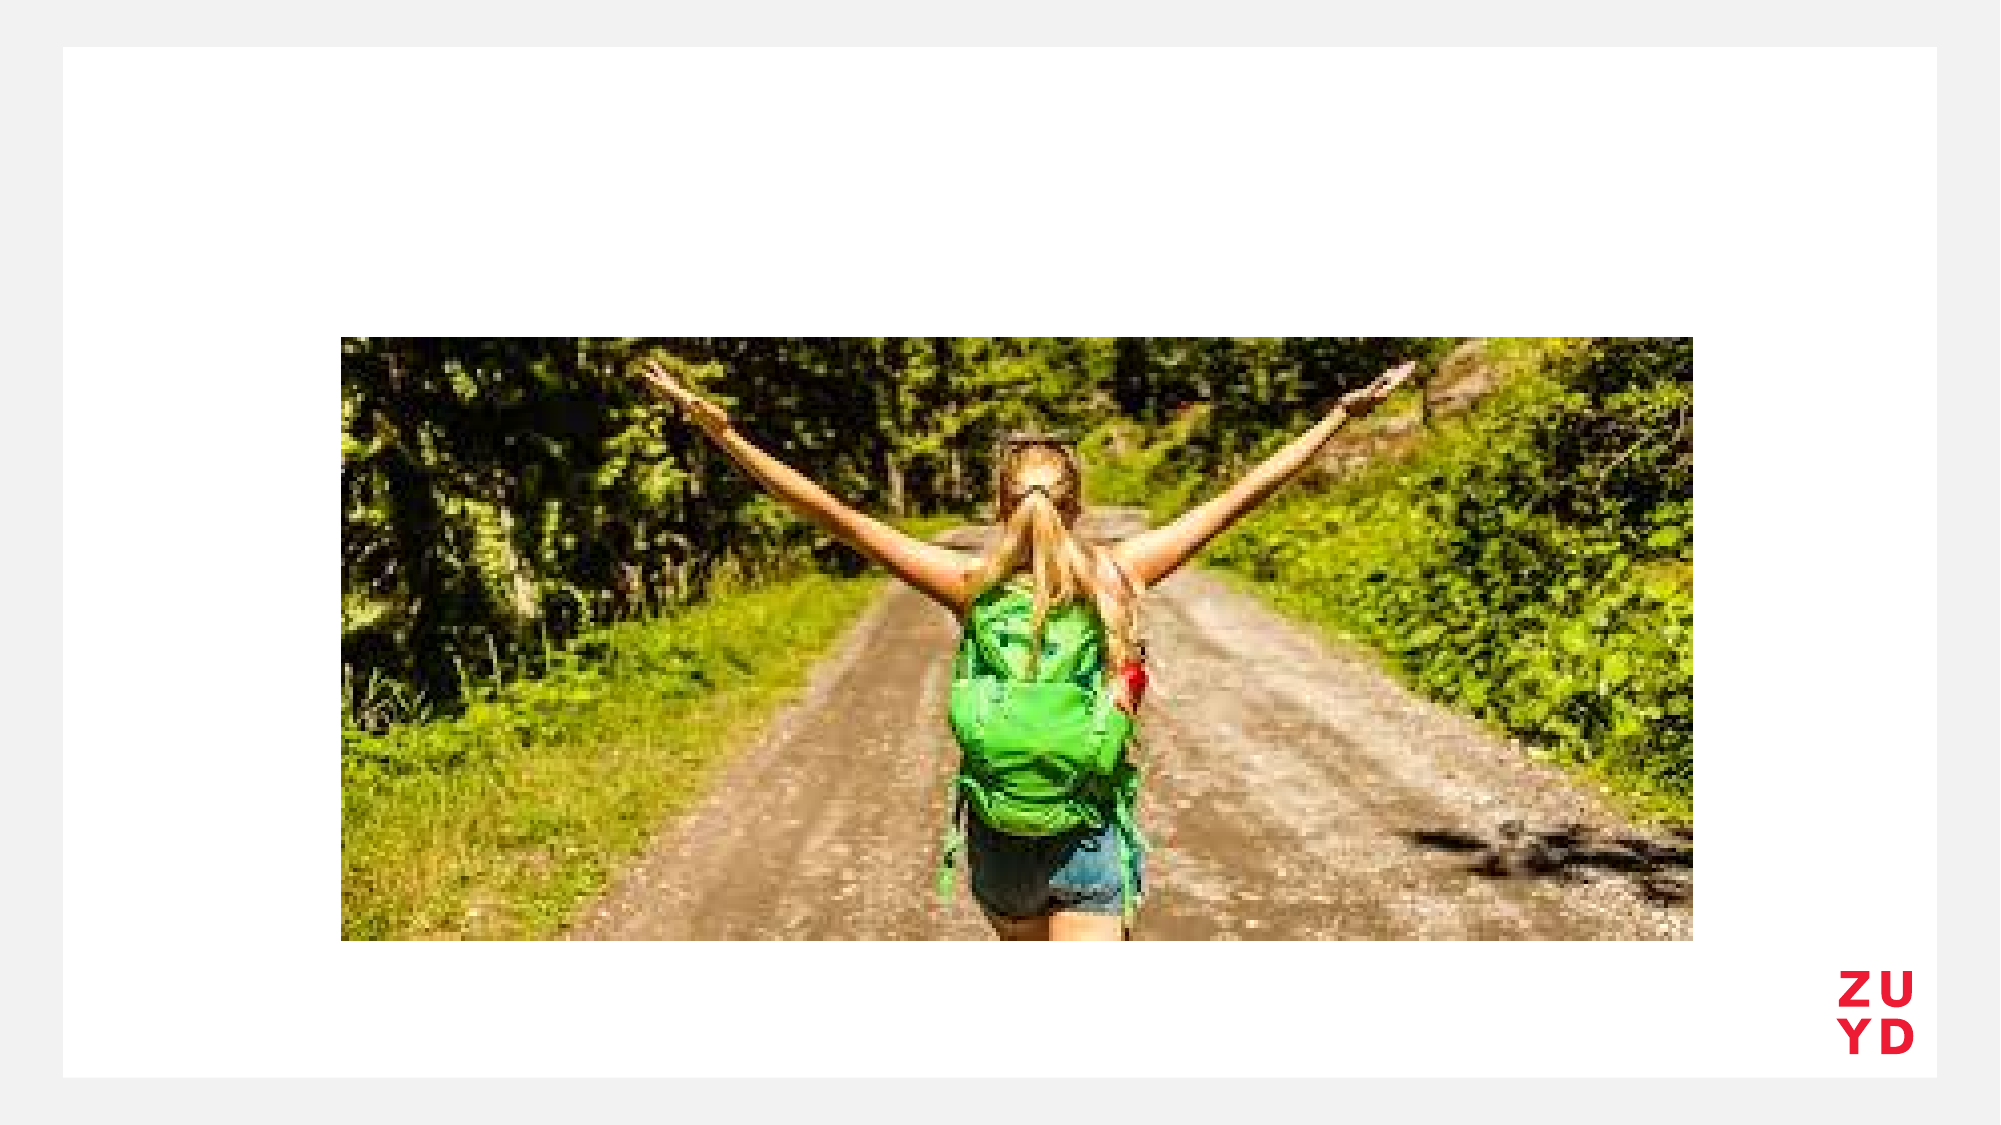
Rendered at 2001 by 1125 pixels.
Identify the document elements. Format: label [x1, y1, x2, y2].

picture [341, 337, 1693, 941]
